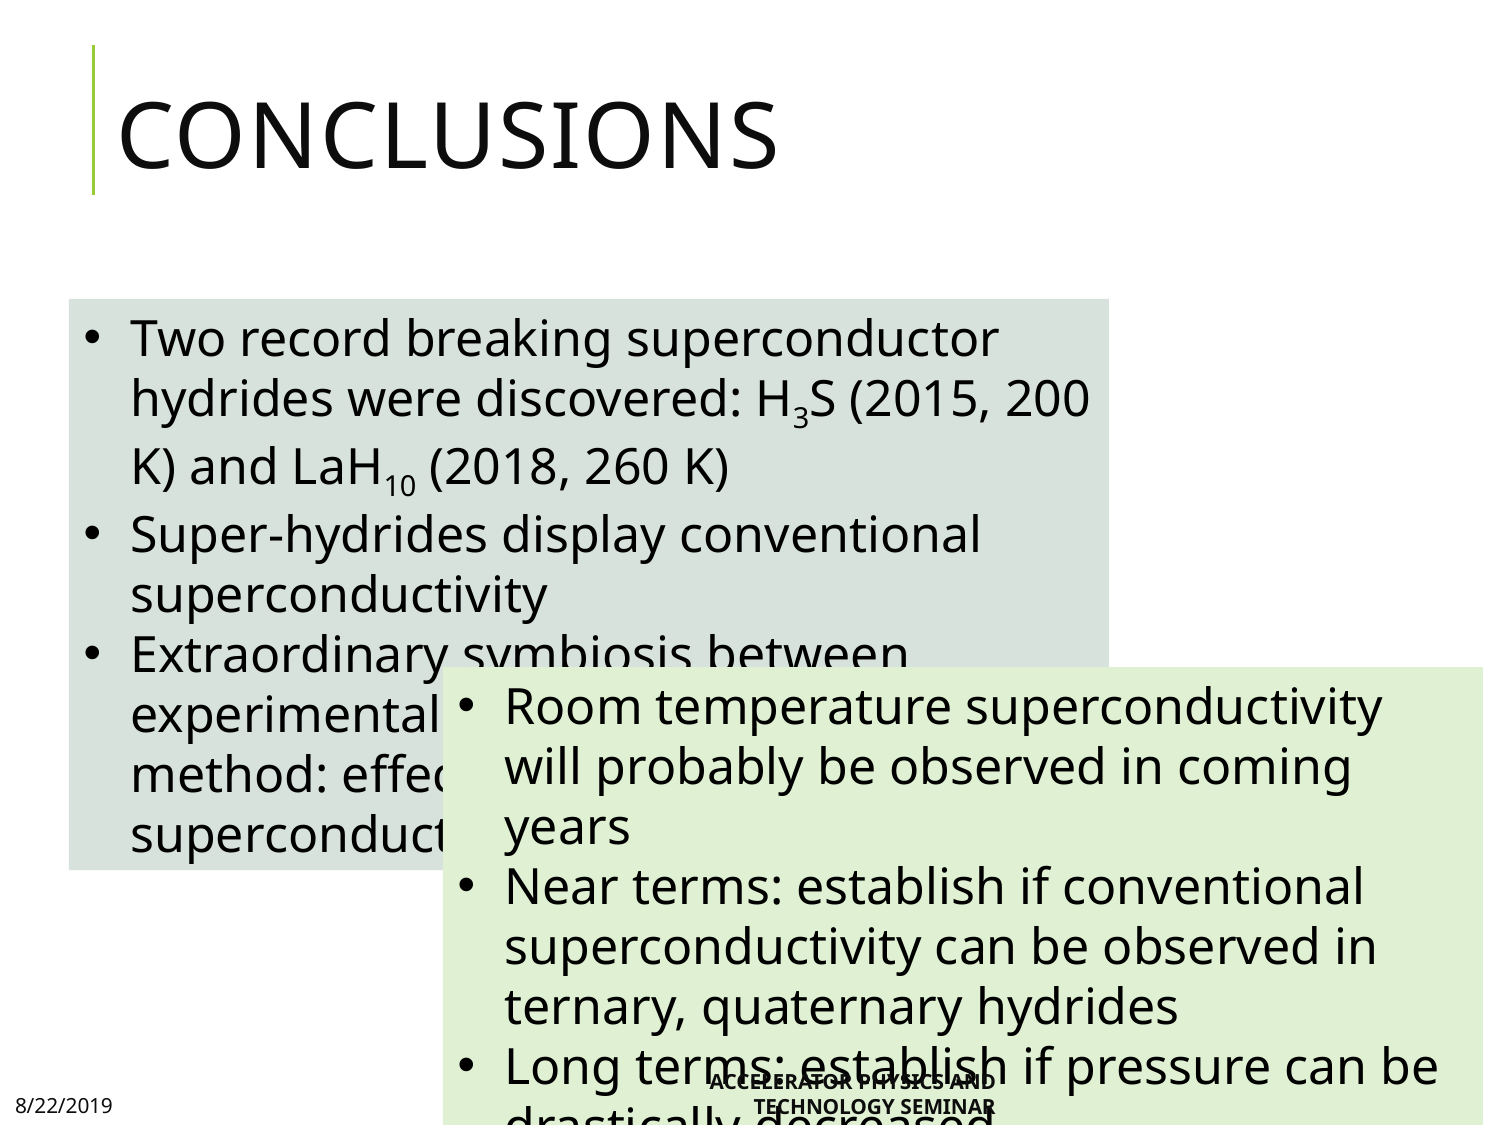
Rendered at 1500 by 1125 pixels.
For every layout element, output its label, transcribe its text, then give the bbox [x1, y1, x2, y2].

text_box Room temperature superconductivity will probably be observed in coming years Near terms: establish if conventional superconductivity can be observed in ternary, quaternary hydrides Long terms: establish if pressure can be drastically decreased. [442, 667, 1483, 1125]
slide_number 38 [1360, 1072, 1480, 1118]
text_box Two record breaking superconductor hydrides were discovered: H3S (2015, 200 K) and LaH10 (2018, 260 K) Super-hydrides display conventional superconductivity Extraordinary symbiosis between experimental search and theoretical method: effective way to find new superconductor [68, 298, 1109, 871]
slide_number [0, 1082, 265, 1125]
title Conclusions [101, 18, 1298, 265]
footer Accelerator Physics and Technology Seminar [587, 1095, 1011, 1118]
